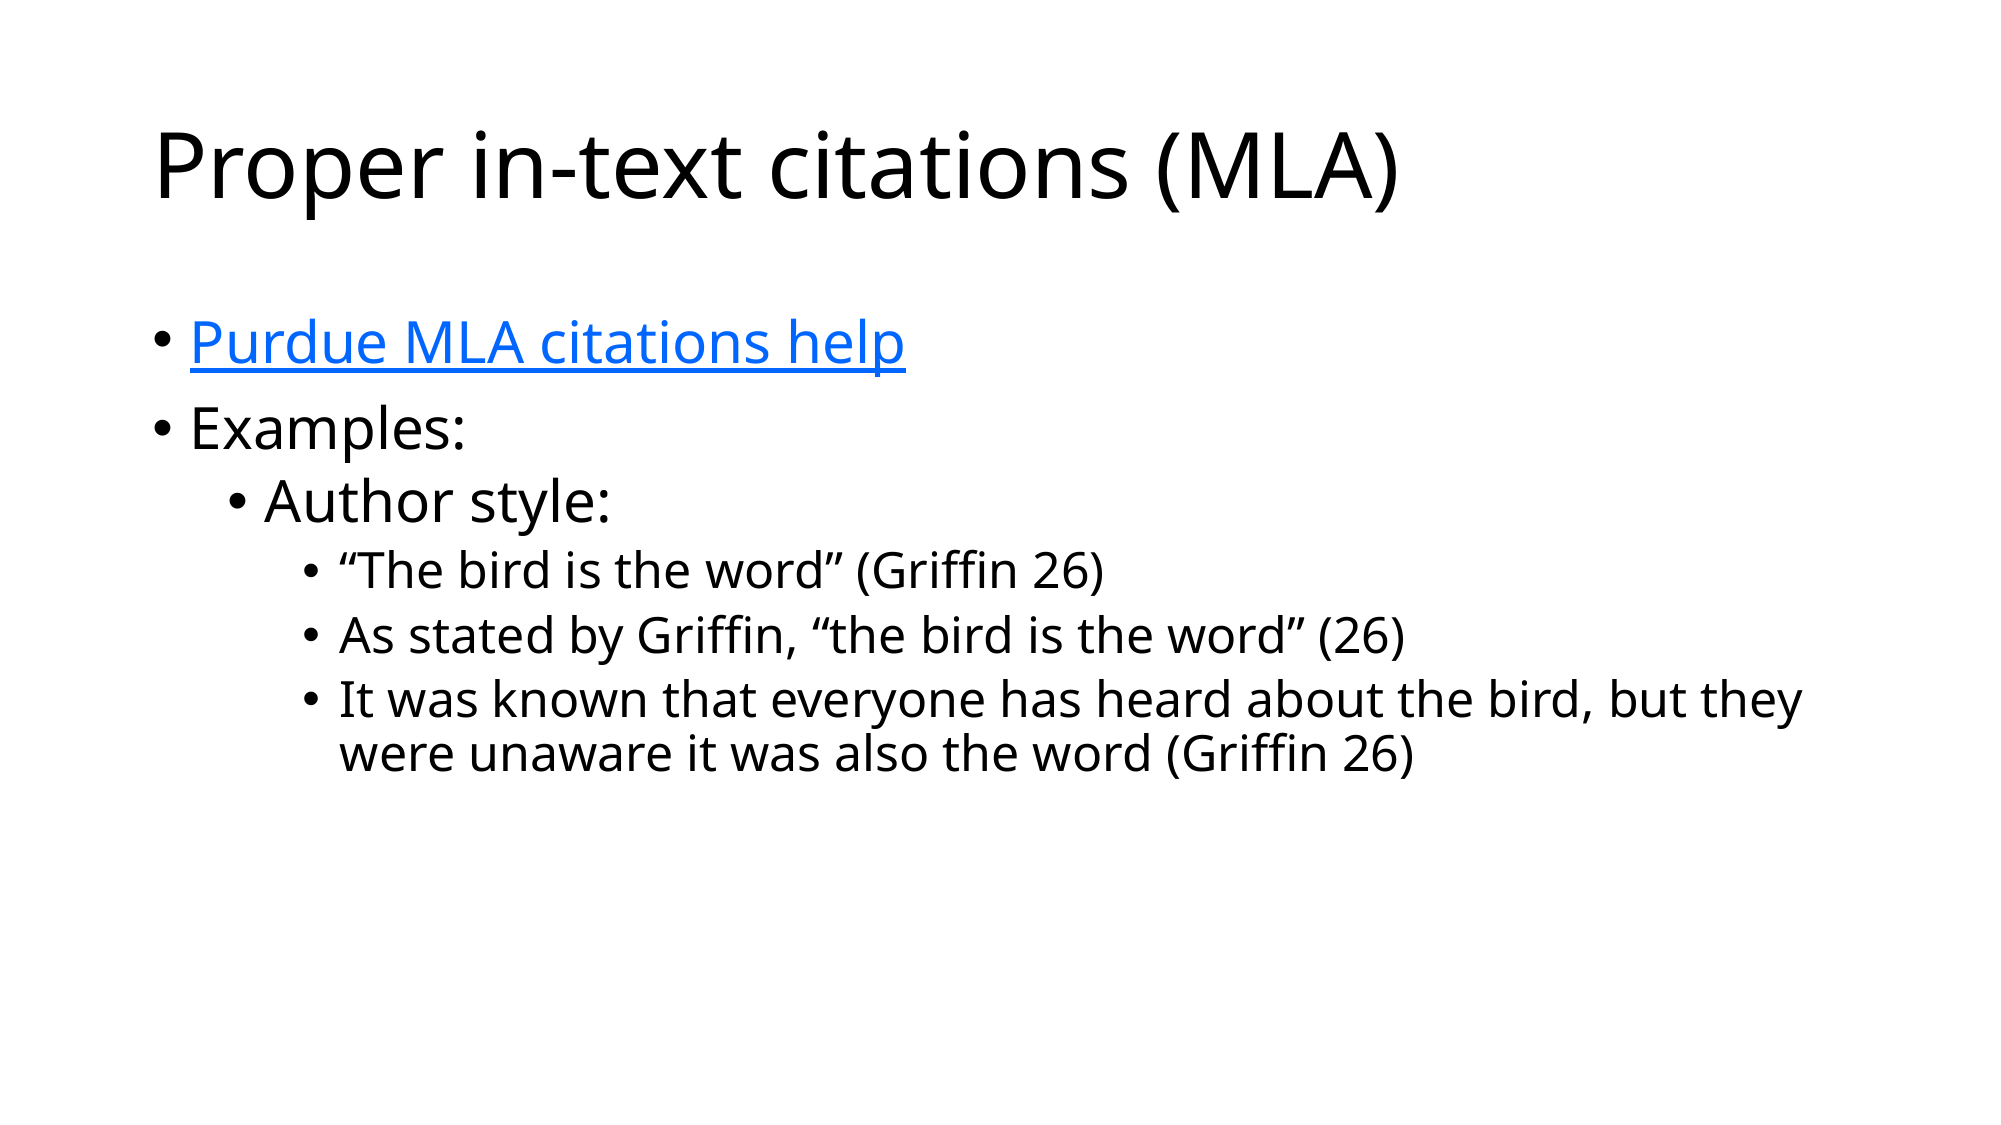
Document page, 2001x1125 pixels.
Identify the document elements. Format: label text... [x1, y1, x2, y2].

list Purdue MLA citations help Examples: Author style: “The bird is the word” (Griffin 26) As stated by Griffin, “the bird is the word” (26) It was known that everyone has heard about the bird, but they were unaware it was also the word (Griffin 26) [137, 299, 1863, 1014]
title Proper in-text citations (MLA) [137, 59, 1863, 278]
